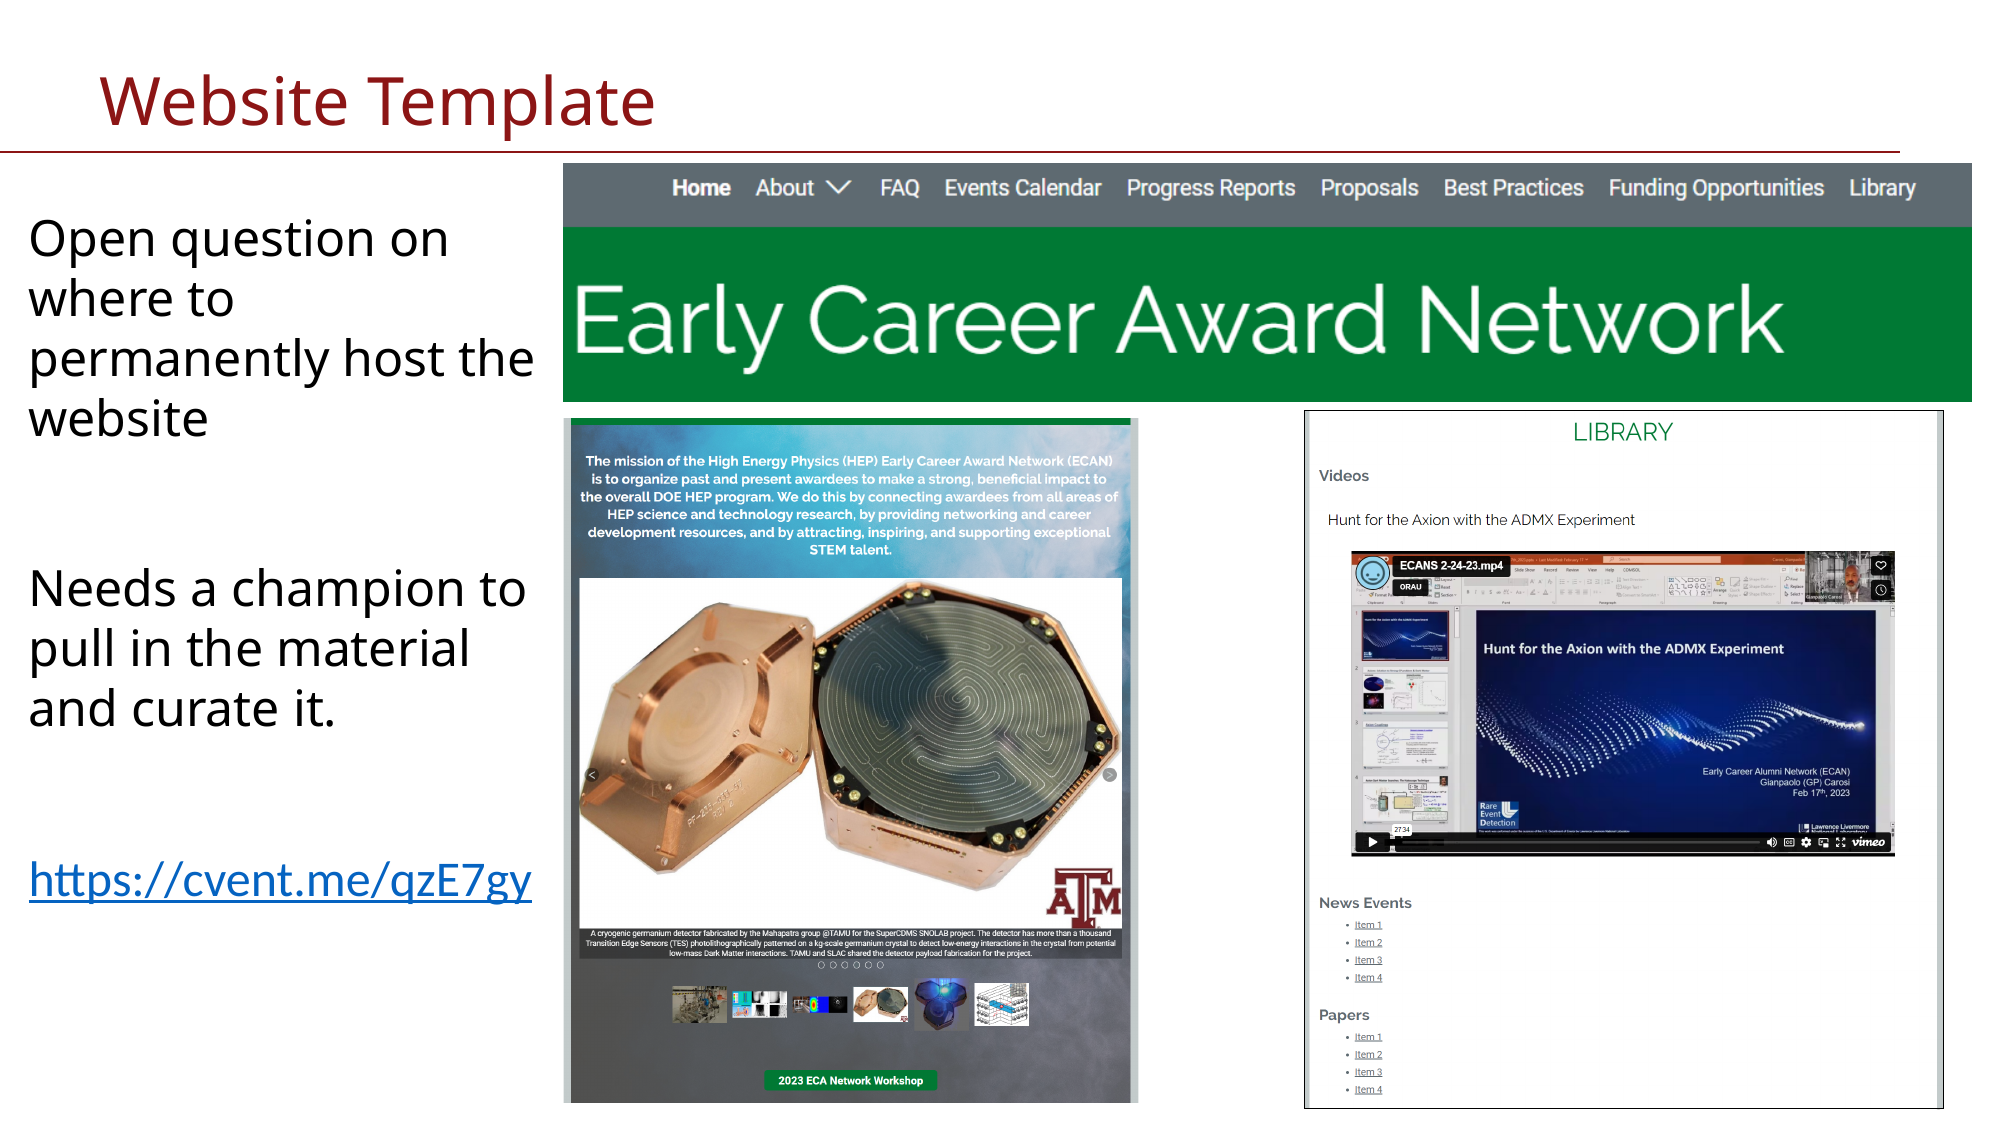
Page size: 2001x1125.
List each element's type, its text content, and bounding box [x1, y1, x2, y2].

slide_number 8 [1875, 1079, 1988, 1125]
list Open question on where to permanently host the website Needs a champion to pull in the material and curate it. https://cvent.me/qzE7gy [28, 198, 564, 952]
picture [1304, 410, 1944, 1109]
title Website Template [99, 43, 1900, 148]
picture [563, 163, 1972, 402]
picture [563, 418, 1139, 1103]
